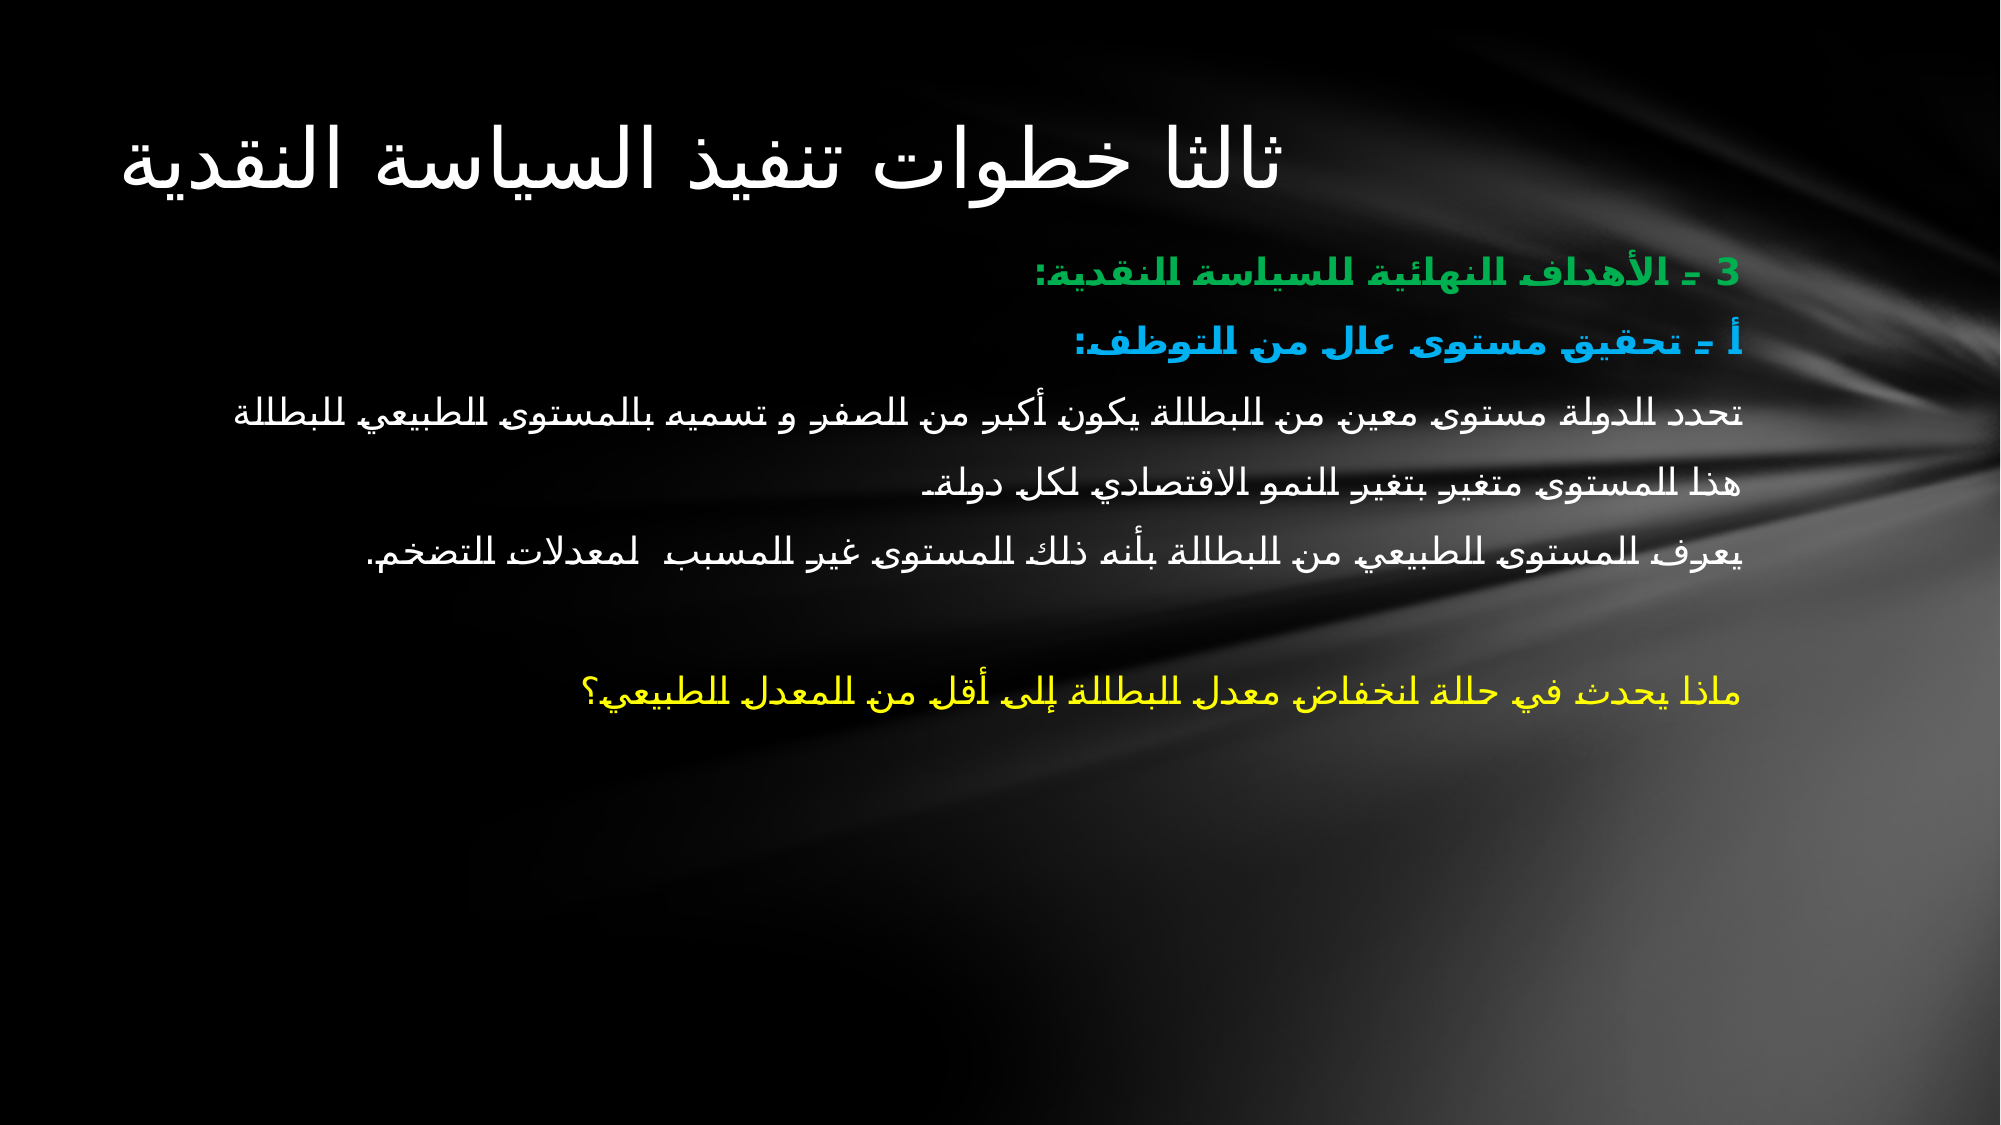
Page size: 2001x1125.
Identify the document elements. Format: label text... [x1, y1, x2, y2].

list 3 – الأهداف النهائية للسياسة النقدية: أ – تحقيق مستوى عال من التوظف: تحدد الدولة مستوى معين من البطالة يكون أكبر من الصفر و تسميه بالمستوى الطبيعي للبطالة هذا المستوى متغير بتغير النمو الاقتصادي لكل دولة. يعرف المستوى الطبيعي من البطالة بأنه ذلك المستوى غير المسبب لمعدلات التضخم. ماذا يحدث في حالة انخفاض معدل البطالة إلى أقل من المعدل الطبيعي؟ [77, 239, 1758, 1015]
title ثالثا خطوات تنفيذ السياسة النقدية [77, 37, 1758, 213]
